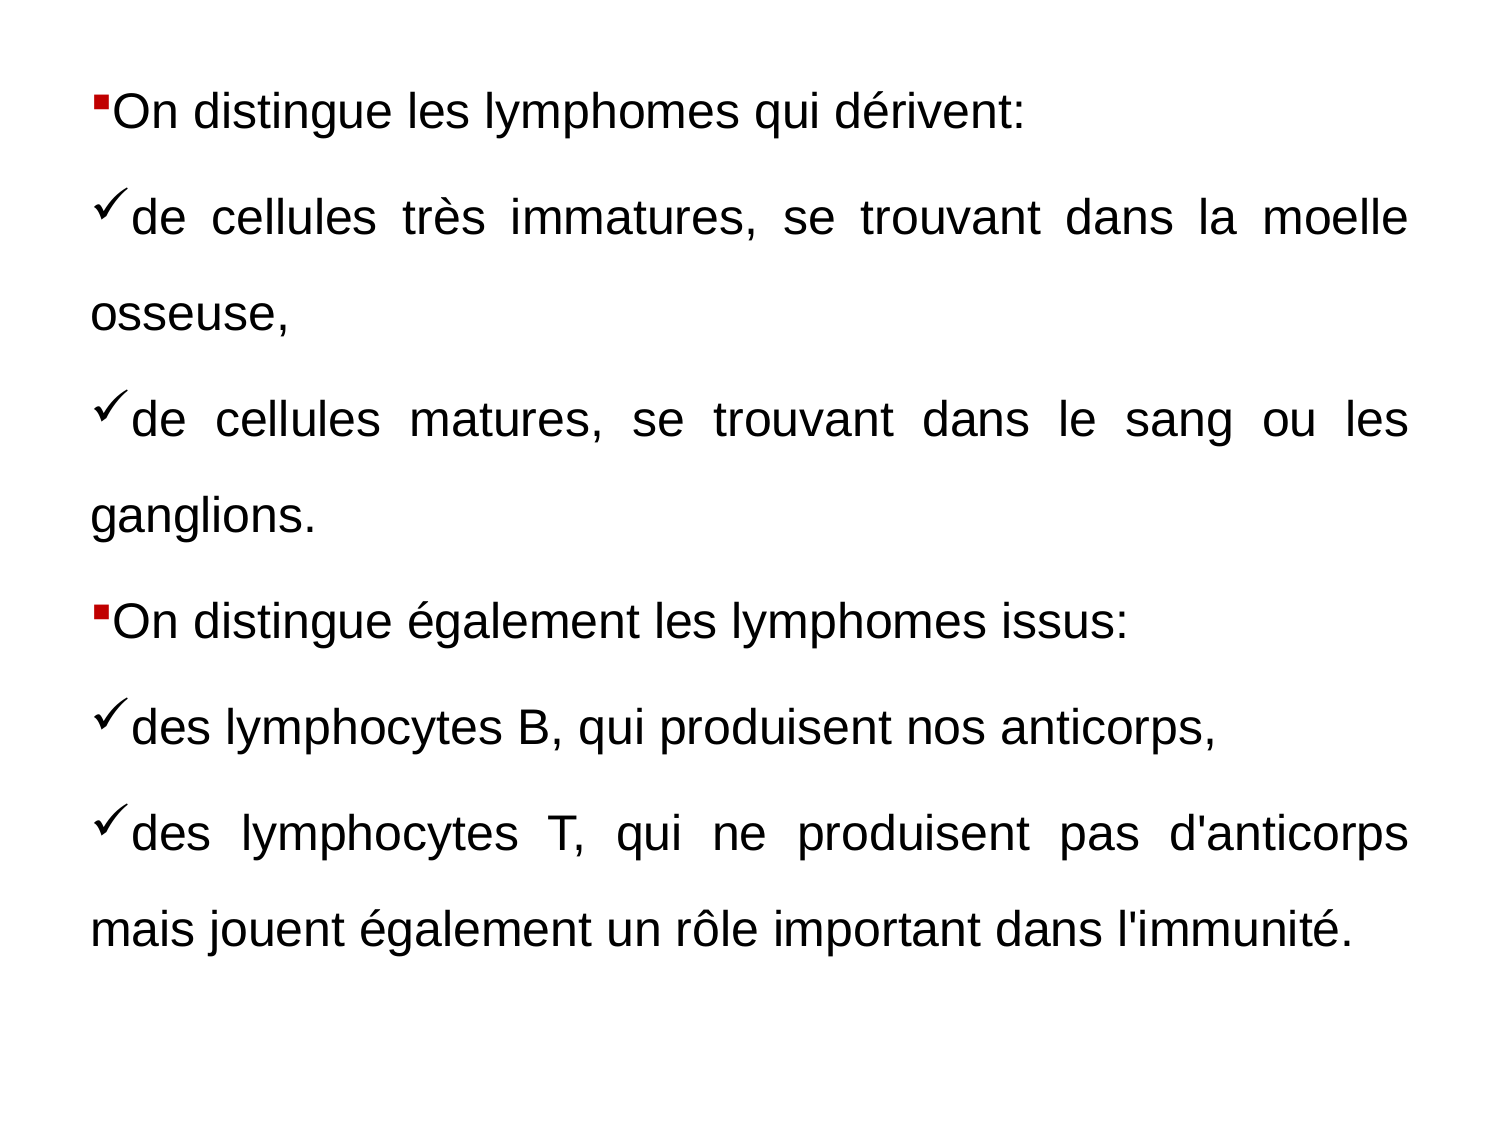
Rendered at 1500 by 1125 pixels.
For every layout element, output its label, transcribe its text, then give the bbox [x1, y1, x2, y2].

list On distingue les lymphomes qui dérivent: de cellules très immatures, se trouvant dans la moelle osseuse, de cellules matures, se trouvant dans le sang ou les ganglions. On distingue également les lymphomes issus: des lymphocytes B, qui produisent nos anticorps, des lymphocytes T, qui ne produisent pas d'anticorps mais jouent également un rôle important dans l'immunité. [75, 35, 1425, 1070]
